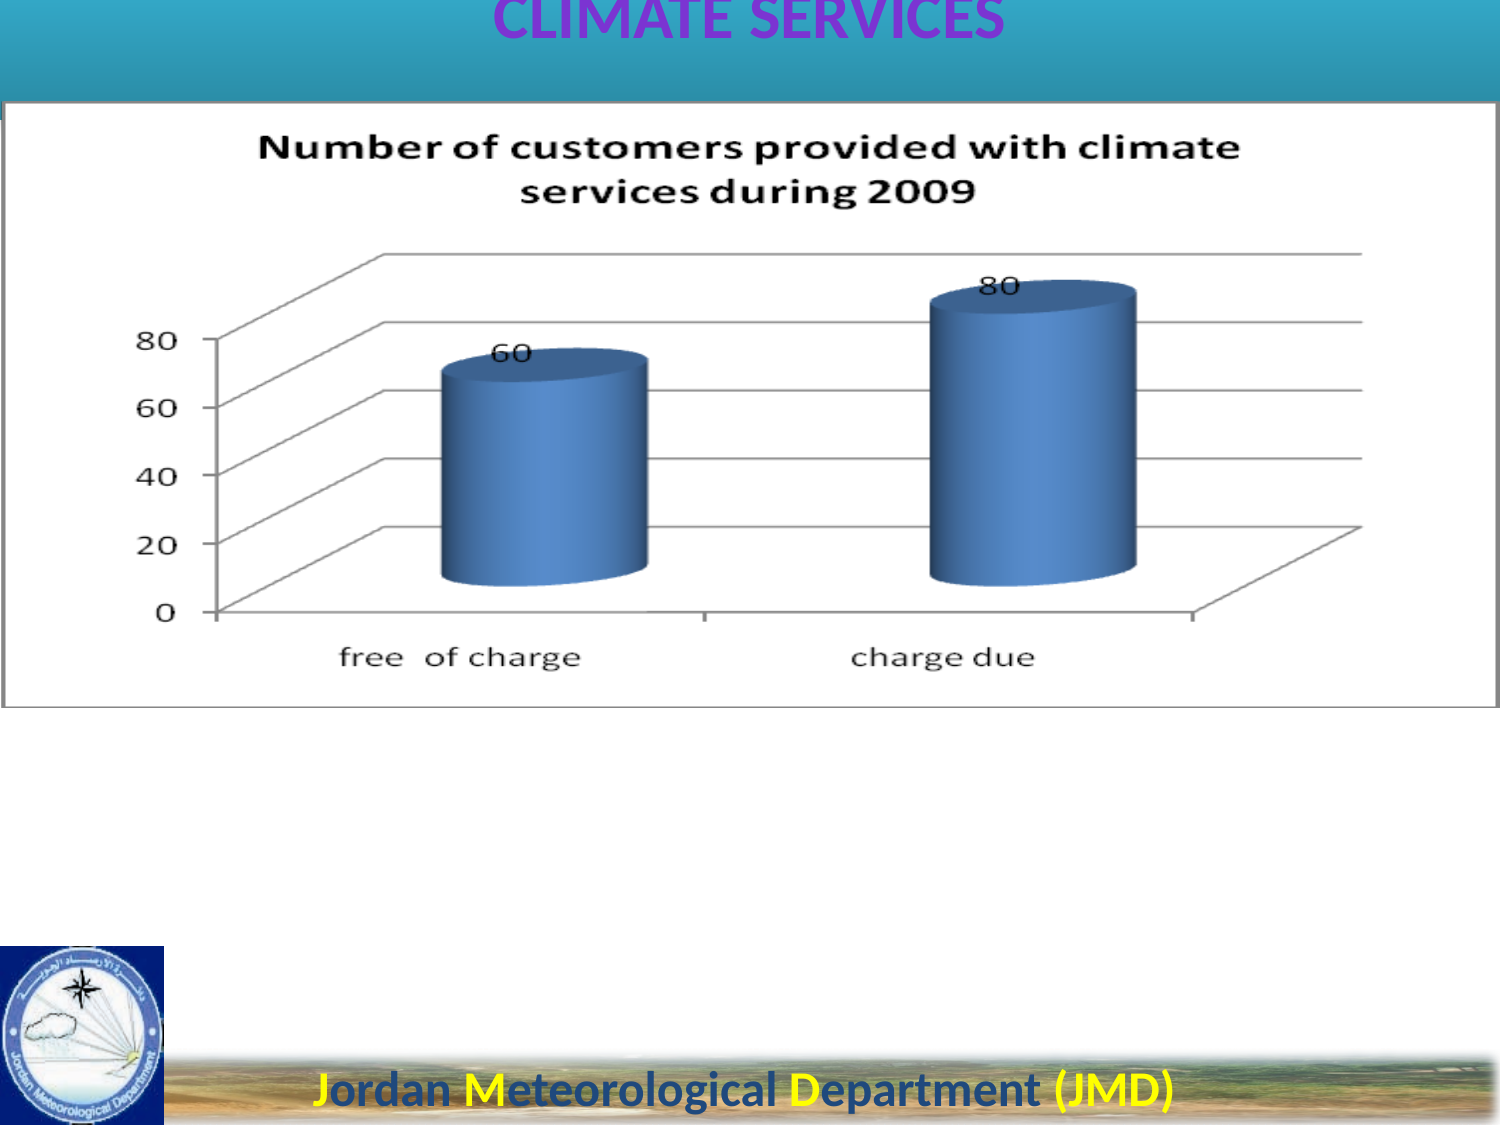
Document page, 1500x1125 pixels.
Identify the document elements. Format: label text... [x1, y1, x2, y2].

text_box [0, 946, 165, 1125]
text_box Climate Services [0, 0, 1500, 101]
text_box Jordan Meteorological Department (JMD) [168, 1066, 1486, 1109]
picture [0, 101, 1500, 708]
